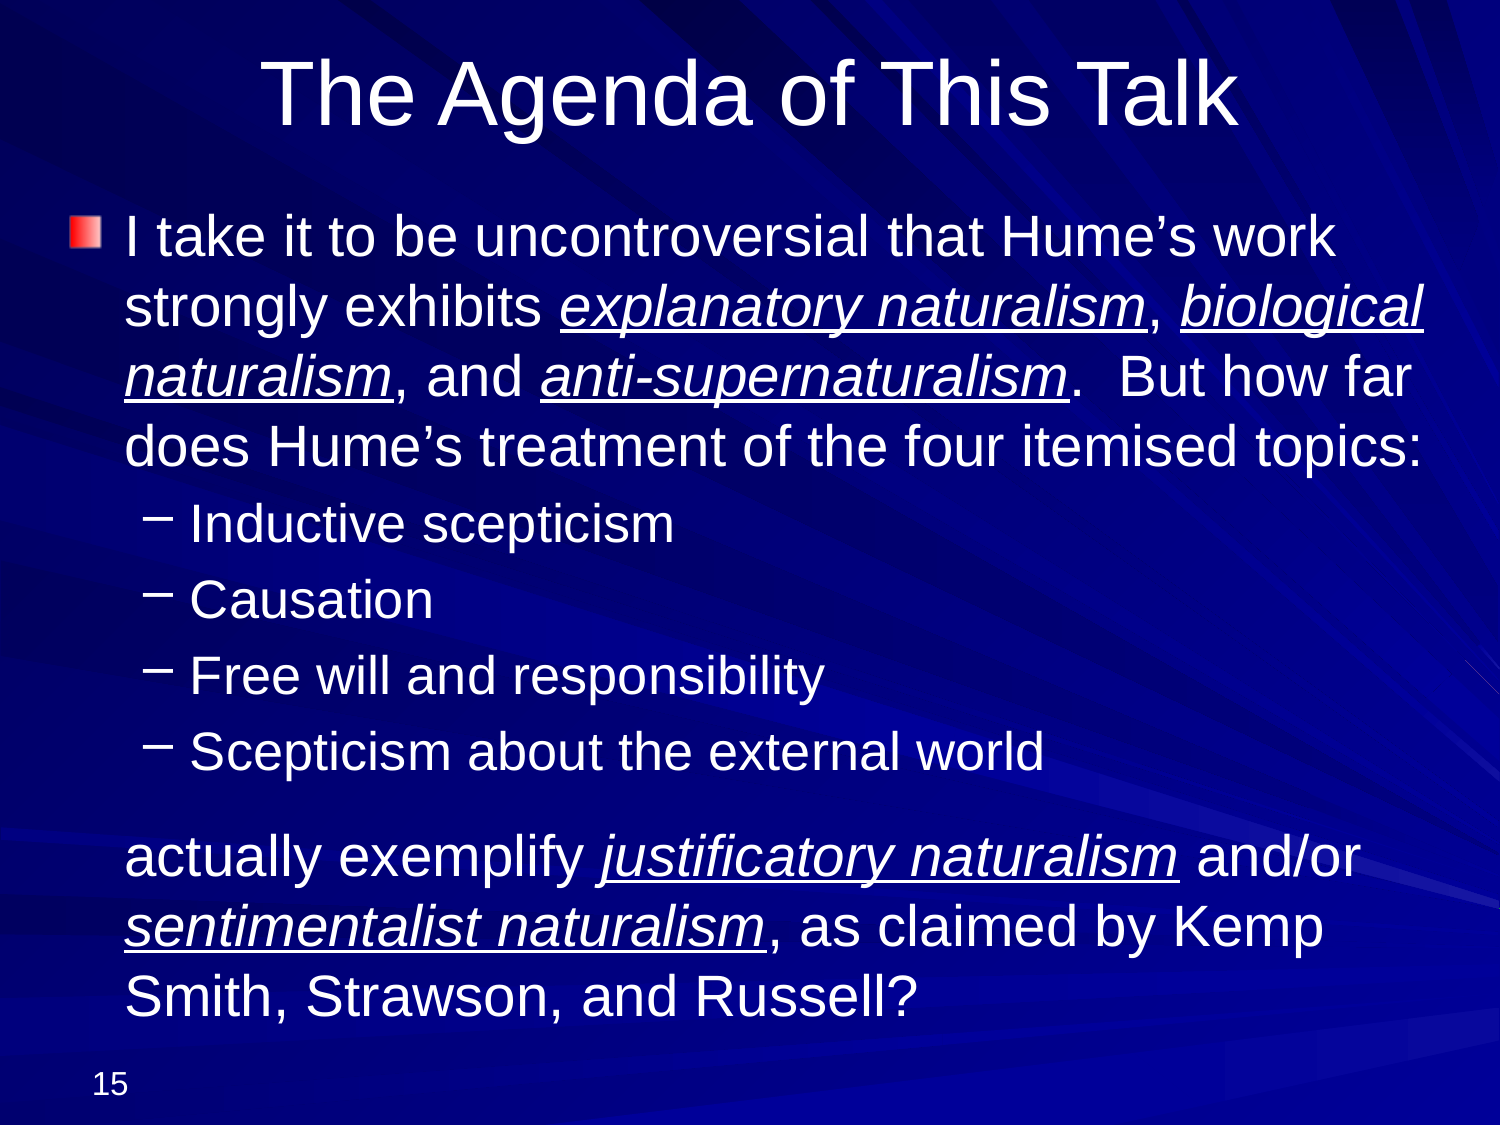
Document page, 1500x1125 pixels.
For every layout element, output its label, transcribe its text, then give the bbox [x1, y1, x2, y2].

list I take it to be uncontroversial that Hume’s work strongly exhibits explanatory naturalism, biological naturalism, and anti-supernaturalism. But how far does Hume’s treatment of the four itemised topics: Inductive scepticism Causation Free will and responsibility Scepticism about the external world actually exemplify justificatory naturalism and/or sentimentalist naturalism, as claimed by Kemp Smith, Strawson, and Russell? [53, 190, 1453, 1071]
slide_number 15 [76, 1034, 427, 1110]
title The Agenda of This Talk [75, 33, 1425, 144]
picture [68, 214, 105, 252]
